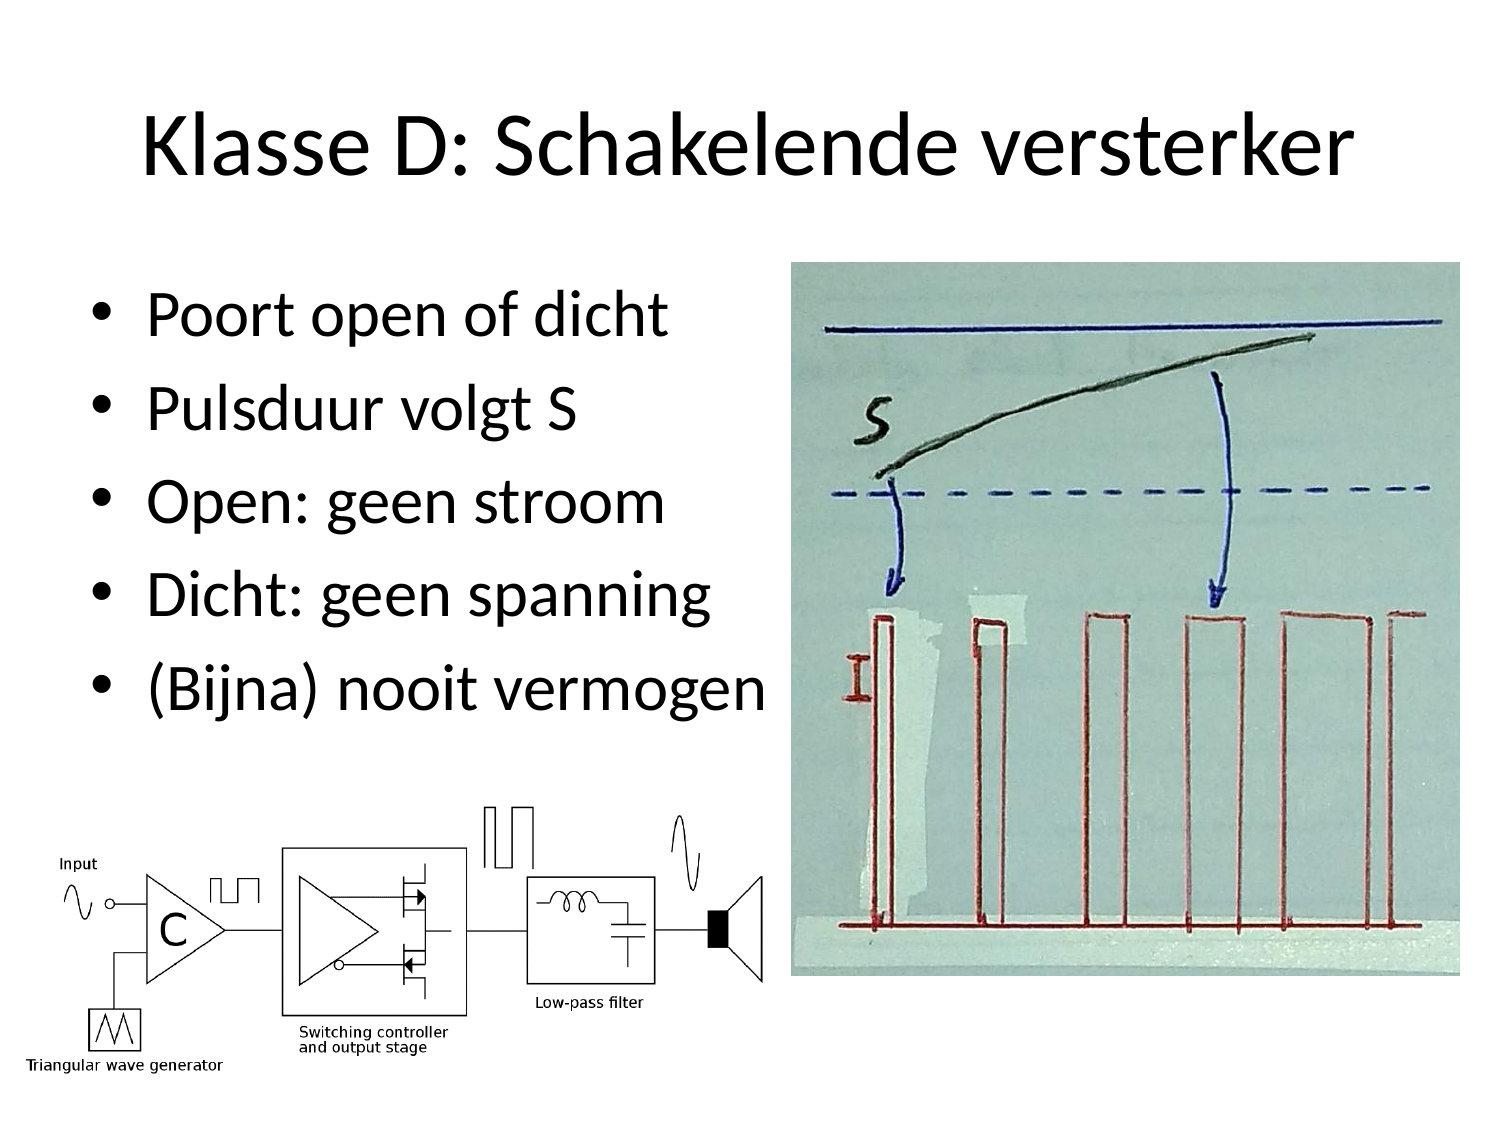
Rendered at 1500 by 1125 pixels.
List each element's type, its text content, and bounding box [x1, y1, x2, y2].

title Klasse D: Schakelende versterker [75, 45, 1425, 233]
picture [791, 262, 1460, 977]
picture [17, 798, 777, 1081]
list Poort open of dicht Pulsduur volgt S Open: geen stroom Dicht: geen spanning (Bijna) nooit vermogen [75, 262, 790, 811]
